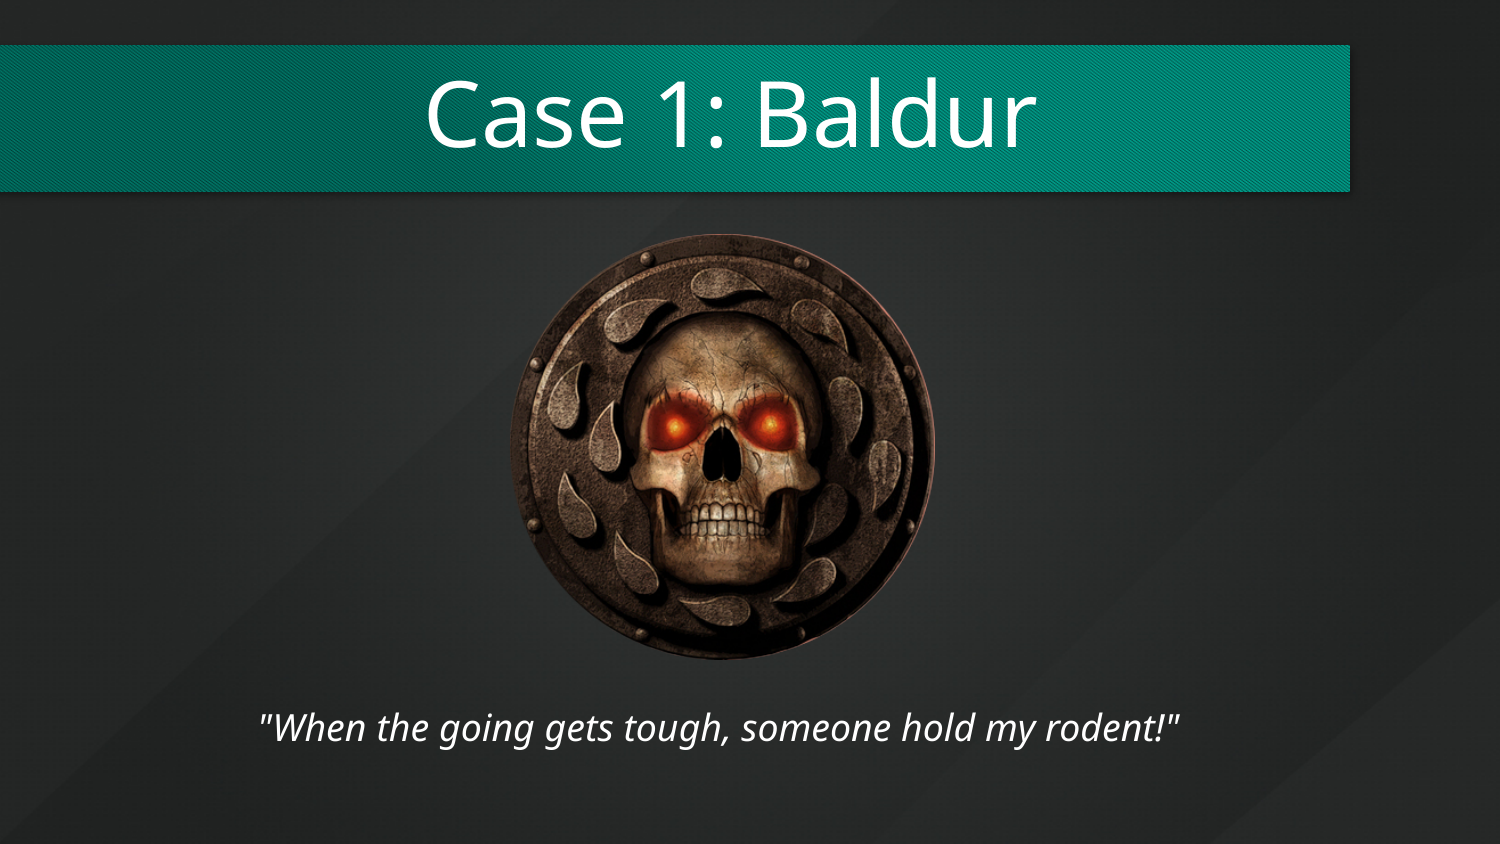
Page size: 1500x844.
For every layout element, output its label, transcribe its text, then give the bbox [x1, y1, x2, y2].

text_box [0, 45, 1388, 192]
list "When the going gets tough, someone hold my rodent!" [112, 696, 1325, 785]
picture [0, 0, 1500, 844]
